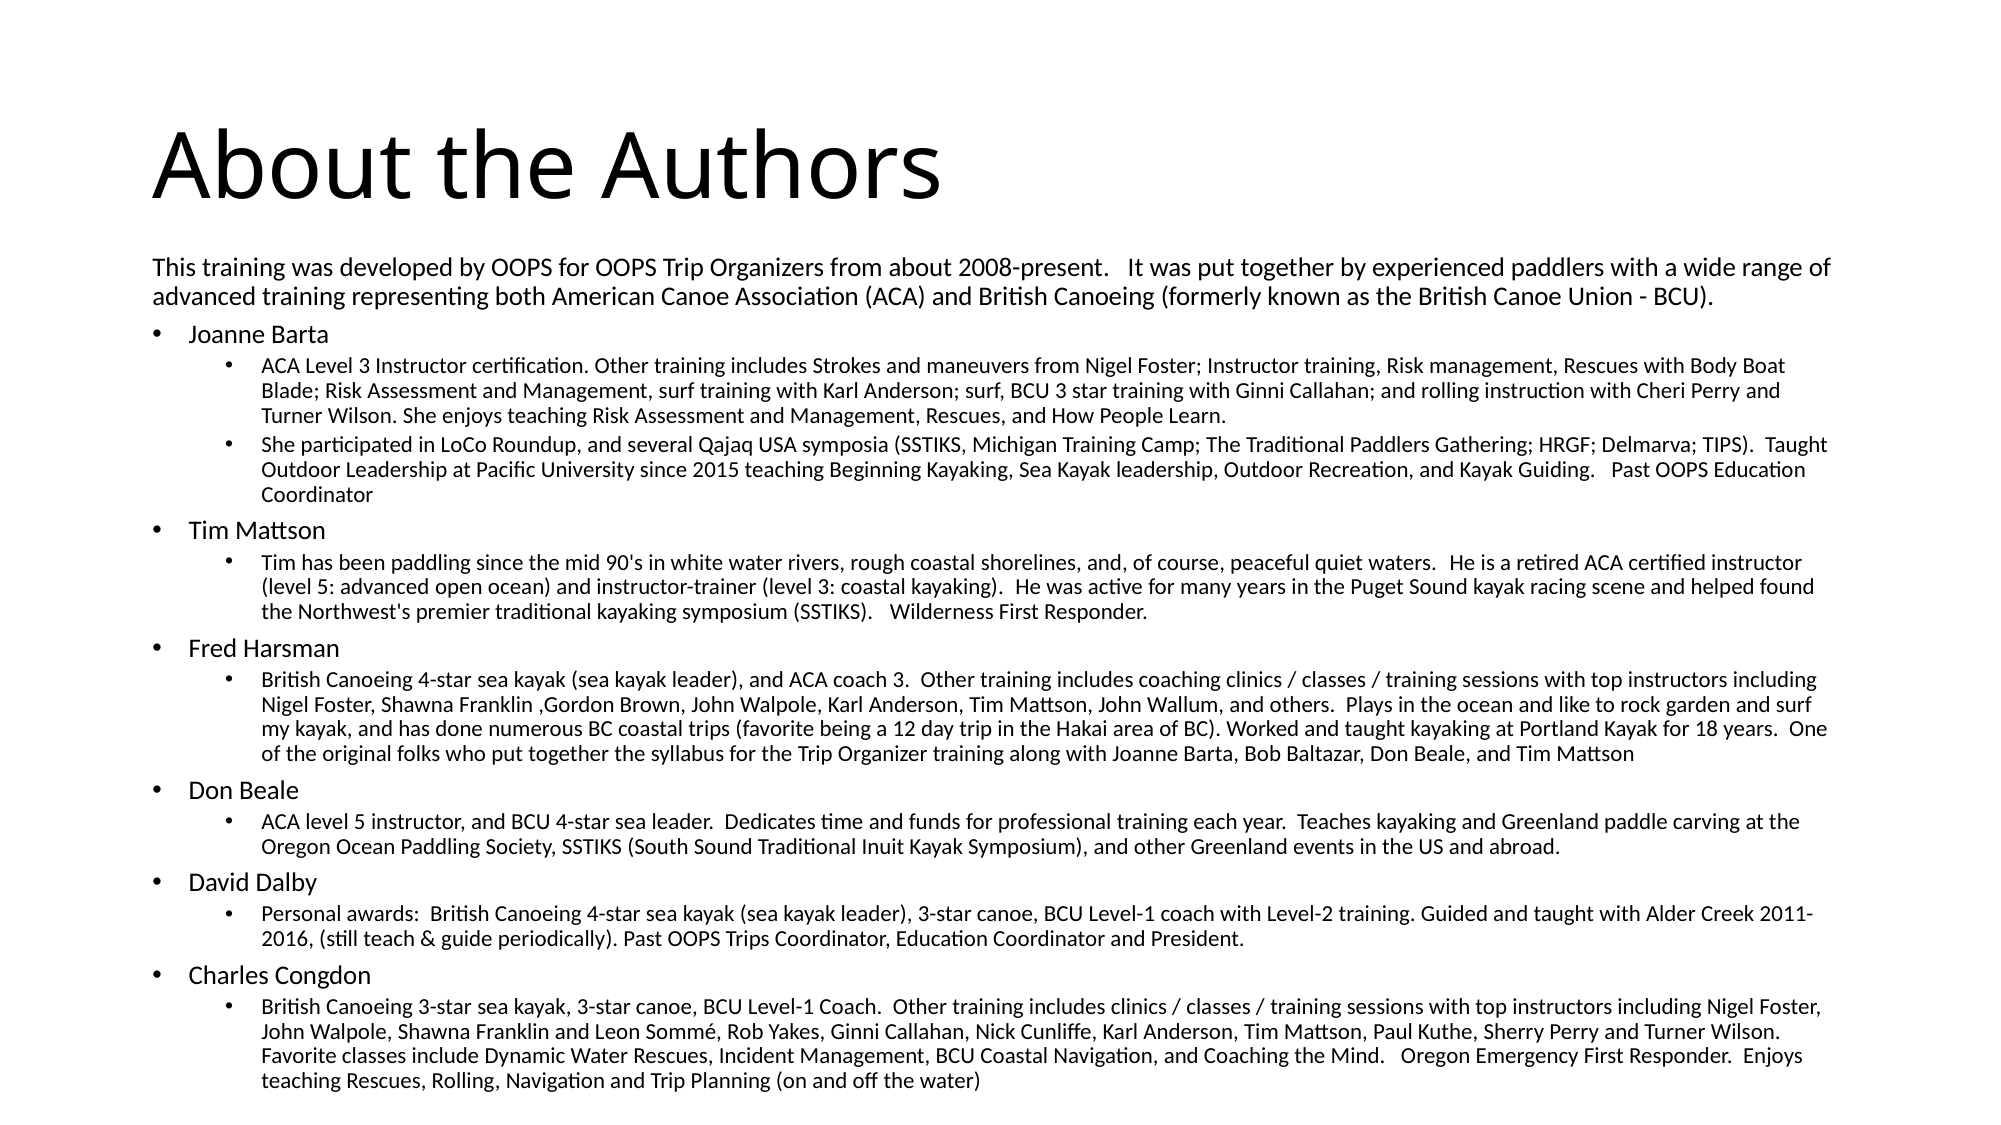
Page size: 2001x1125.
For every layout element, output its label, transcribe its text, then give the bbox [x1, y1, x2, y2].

title About the Authors [137, 59, 1863, 245]
list This training was developed by OOPS for OOPS Trip Organizers from about 2008-present. It was put together by experienced paddlers with a wide range of advanced training representing both American Canoe Association (ACA) and British Canoeing (formerly known as the British Canoe Union - BCU). Joanne Barta ACA Level 3 Instructor certification. Other training includes Strokes and maneuvers from Nigel Foster; Instructor training, Risk management, Rescues with Body Boat Blade; Risk Assessment and Management, surf training with Karl Anderson; surf, BCU 3 star training with Ginni Callahan; and rolling instruction with Cheri Perry and Turner Wilson. She enjoys teaching Risk Assessment and Management, Rescues, and How People Learn. She participated in LoCo Roundup, and several Qajaq USA symposia (SSTIKS, Michigan Training Camp; The Traditional Paddlers Gathering; HRGF; Delmarva; TIPS). Taught Outdoor Leadership at Pacific University since 2015 teaching Beginning Kayaking, Sea Kayak leadership, Outdoor Recreation, and Kayak Guiding. Past OOPS Education Coordinator Tim Mattson Tim has been paddling since the mid 90's in white water rivers, rough coastal shorelines, and, of course, peaceful quiet waters. He is a retired ACA certified instructor (level 5: advanced open ocean) and instructor-trainer (level 3: coastal kayaking). He was active for many years in the Puget Sound kayak racing scene and helped found the Northwest's premier traditional kayaking symposium (SSTIKS). Wilderness First Responder. Fred Harsman British Canoeing 4-star sea kayak (sea kayak leader), and ACA coach 3. Other training includes coaching clinics / classes / training sessions with top instructors including Nigel Foster, Shawna Franklin ,Gordon Brown, John Walpole, Karl Anderson, Tim Mattson, John Wallum, and others. Plays in the ocean and like to rock garden and surf my kayak, and has done numerous BC coastal trips (favorite being a 12 day trip in the Hakai area of BC). Worked and taught kayaking at Portland Kayak for 18 years. One of the original folks who put together the syllabus for the Trip Organizer training along with Joanne Barta, Bob Baltazar, Don Beale, and Tim Mattson Don Beale ACA level 5 instructor, and BCU 4-star sea leader. Dedicates time and funds for professional training each year. Teaches kayaking and Greenland paddle carving at the Oregon Ocean Paddling Society, SSTIKS (South Sound Traditional Inuit Kayak Symposium), and other Greenland events in the US and abroad. David Dalby Personal awards: British Canoeing 4-star sea kayak (sea kayak leader), 3-star canoe, BCU Level-1 coach with Level-2 training. Guided and taught with Alder Creek 2011-2016, (still teach & guide periodically). Past OOPS Trips Coordinator, Education Coordinator and President. Charles Congdon British Canoeing 3-star sea kayak, 3-star canoe, BCU Level-1 Coach. Other training includes clinics / classes / training sessions with top instructors including Nigel Foster, John Walpole, Shawna Franklin and Leon Sommé, Rob Yakes, Ginni Callahan, Nick Cunliffe, Karl Anderson, Tim Mattson, Paul Kuthe, Sherry Perry and Turner Wilson. Favorite classes include Dynamic Water Rescues, Incident Management, BCU Coastal Navigation, and Coaching the Mind. Oregon Emergency First Responder. Enjoys teaching Rescues, Rolling, Navigation and Trip Planning (on and off the water) [137, 245, 1863, 1106]
